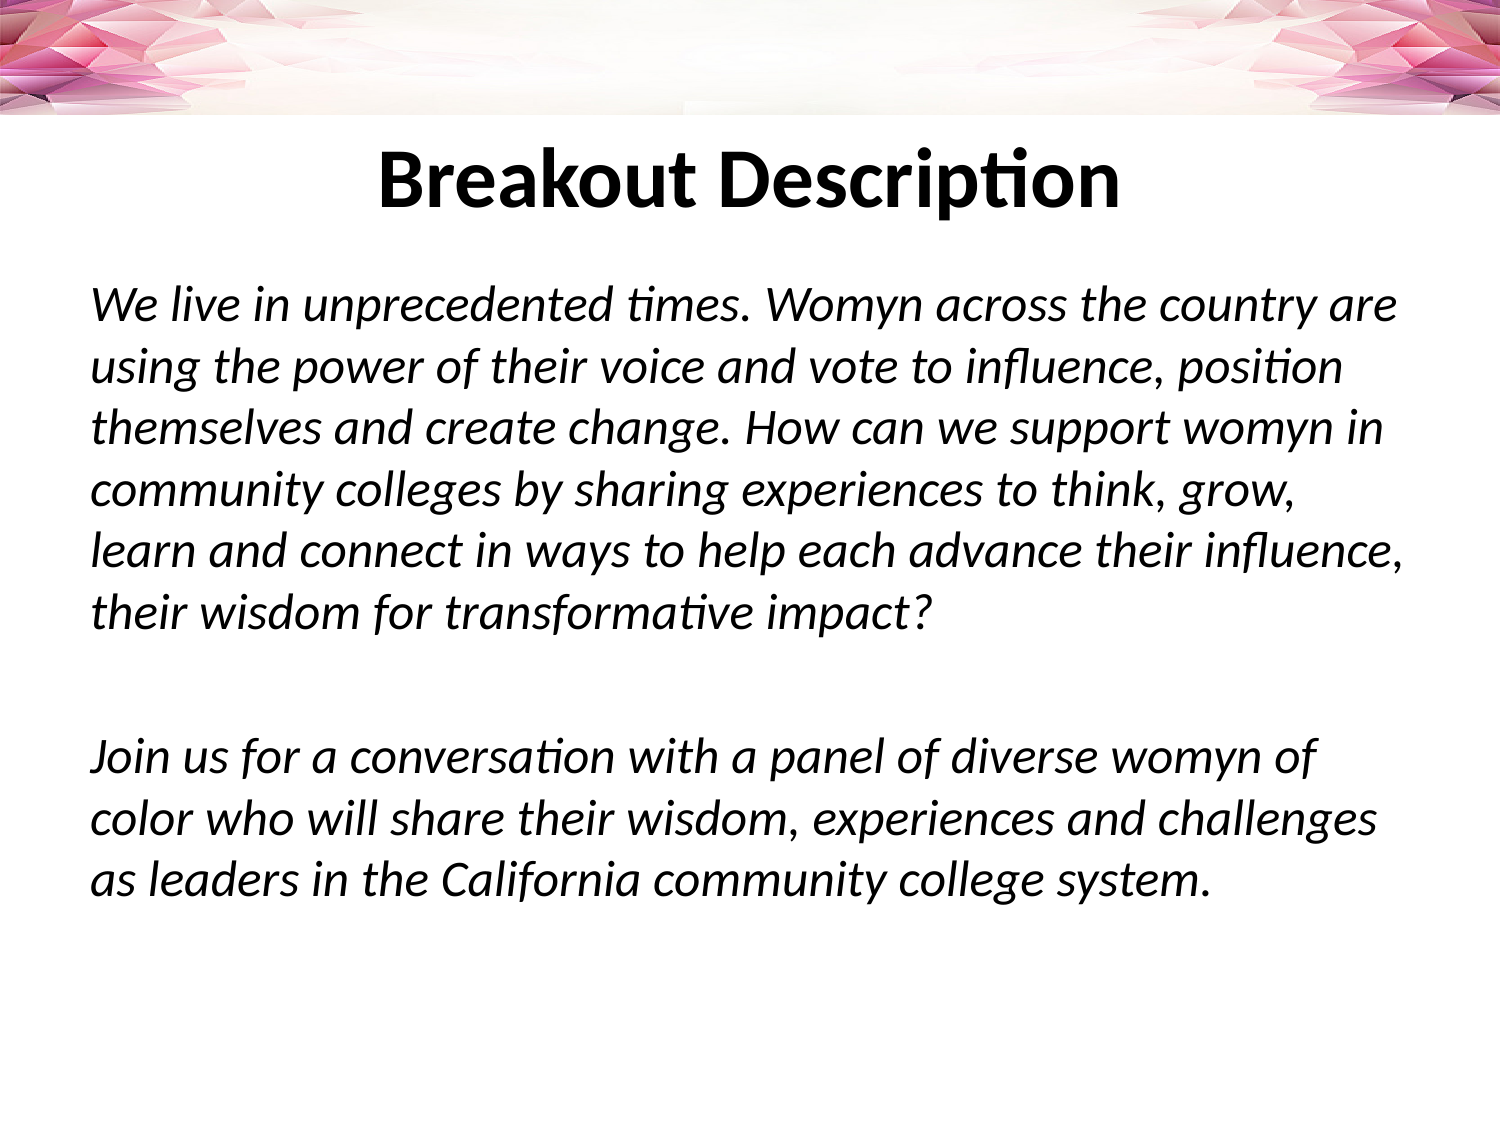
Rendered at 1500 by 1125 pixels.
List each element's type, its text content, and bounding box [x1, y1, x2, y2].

picture [0, 0, 1500, 116]
title Breakout Description [75, 123, 1425, 233]
list We live in unprecedented times. Womyn across the country are using the power of their voice and vote to influence, position themselves and create change. How can we support womyn in community colleges by sharing experiences to think, grow, learn and connect in ways to help each advance their influence, their wisdom for transformative impact? Join us for a conversation with a panel of diverse womyn of color who will share their wisdom, experiences and challenges as leaders in the California community college system. [75, 262, 1425, 1005]
